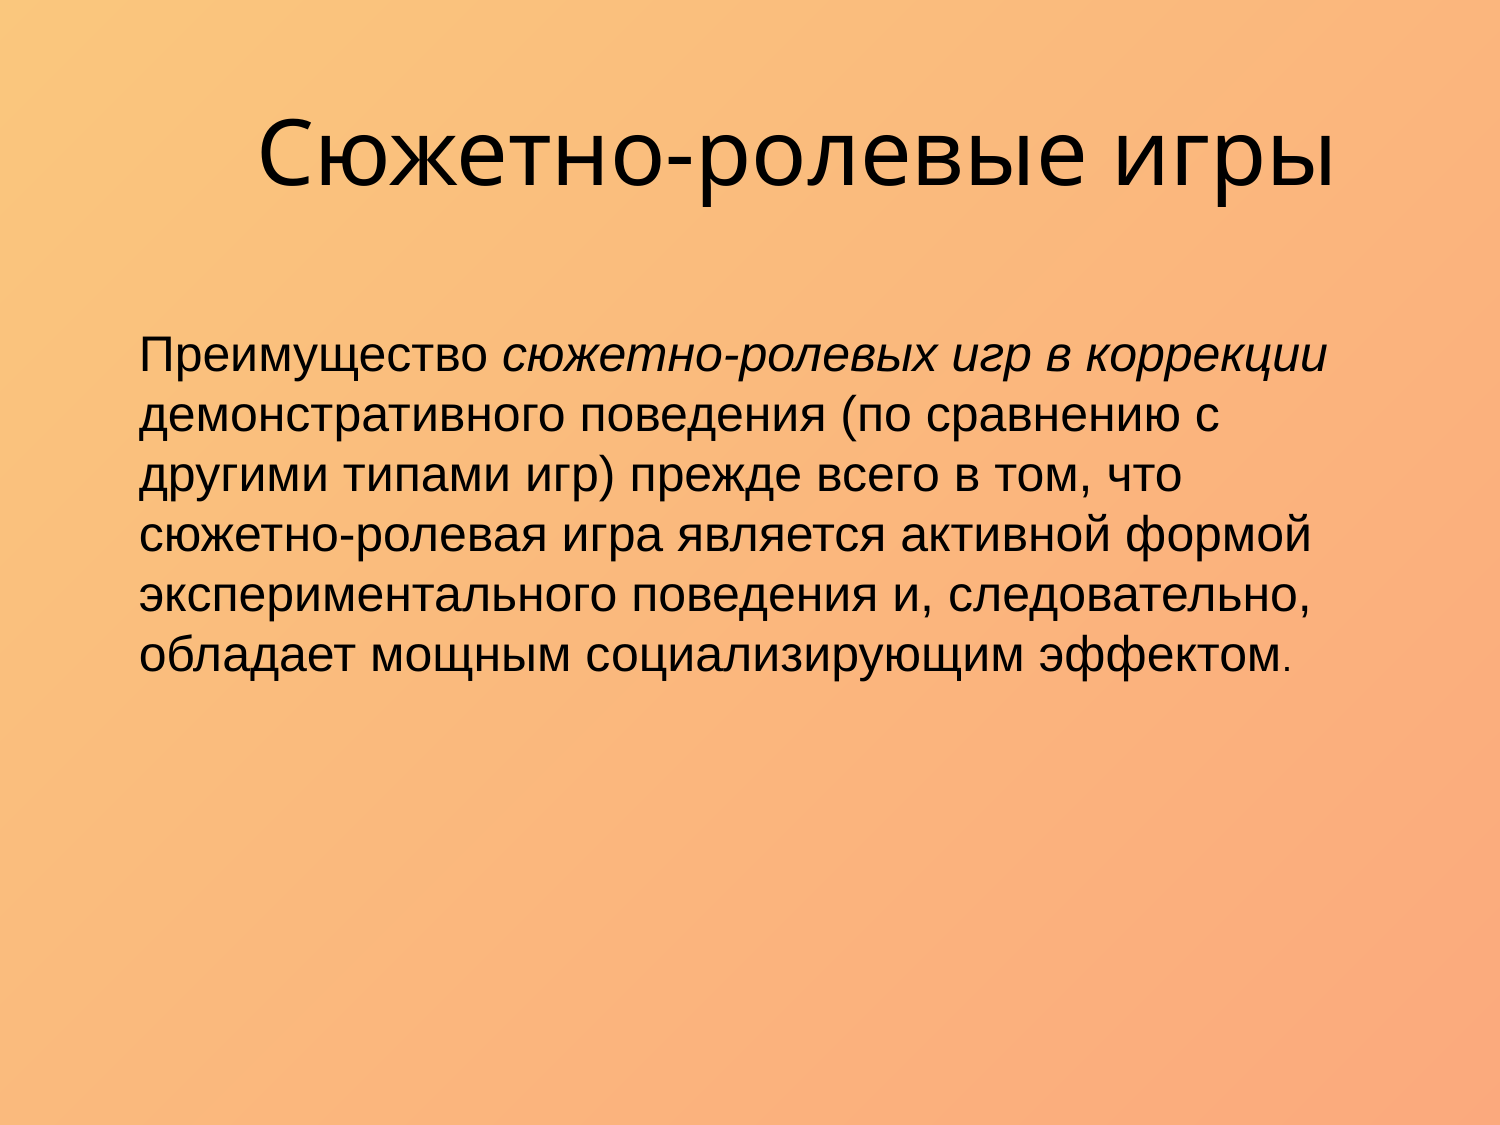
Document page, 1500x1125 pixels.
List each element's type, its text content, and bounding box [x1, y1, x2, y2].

title Сюжетно-ролевые игры [147, 54, 1448, 243]
text_box Преимущество сюжетно-ролевых игр в коррекции демонстративного поведения (по сравнению с другими типами игр) прежде всего в том, что сюжетно-ролевая игра является активной формой экспериментального поведения и, следовательно, обладает мощным социализирующим эффектом. [123, 314, 1353, 690]
